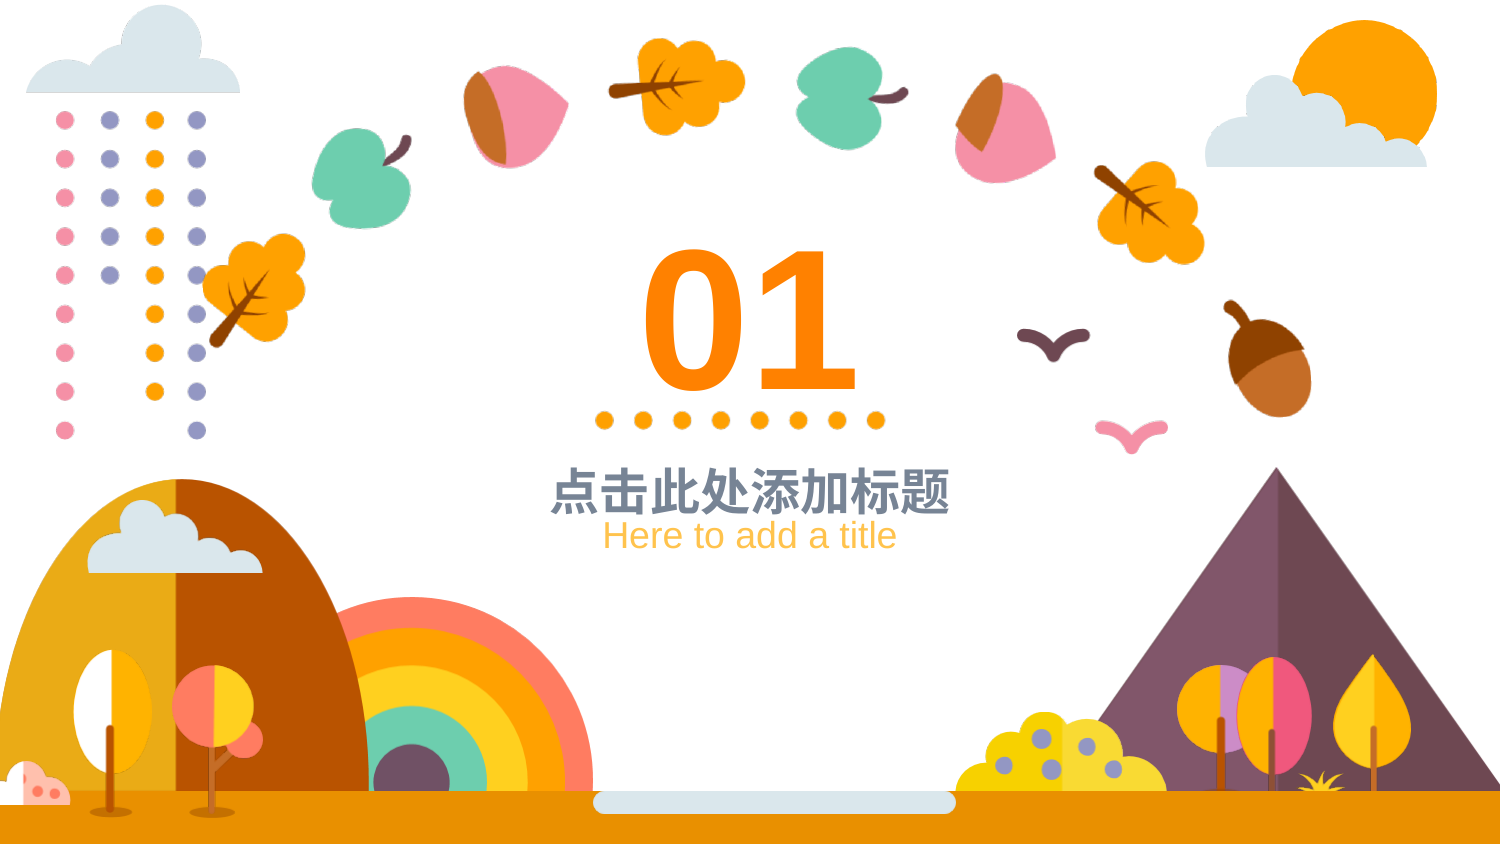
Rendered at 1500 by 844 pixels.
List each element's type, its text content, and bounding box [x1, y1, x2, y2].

text_box 点击此处添加标题 [391, 453, 733, 503]
text_box Here to add a title [767, 503, 1042, 564]
picture [0, 0, 1500, 844]
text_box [1203, 20, 1437, 167]
text_box Here to add a title [391, 503, 733, 564]
text_box 点击此处添加标题 [767, 453, 1109, 503]
